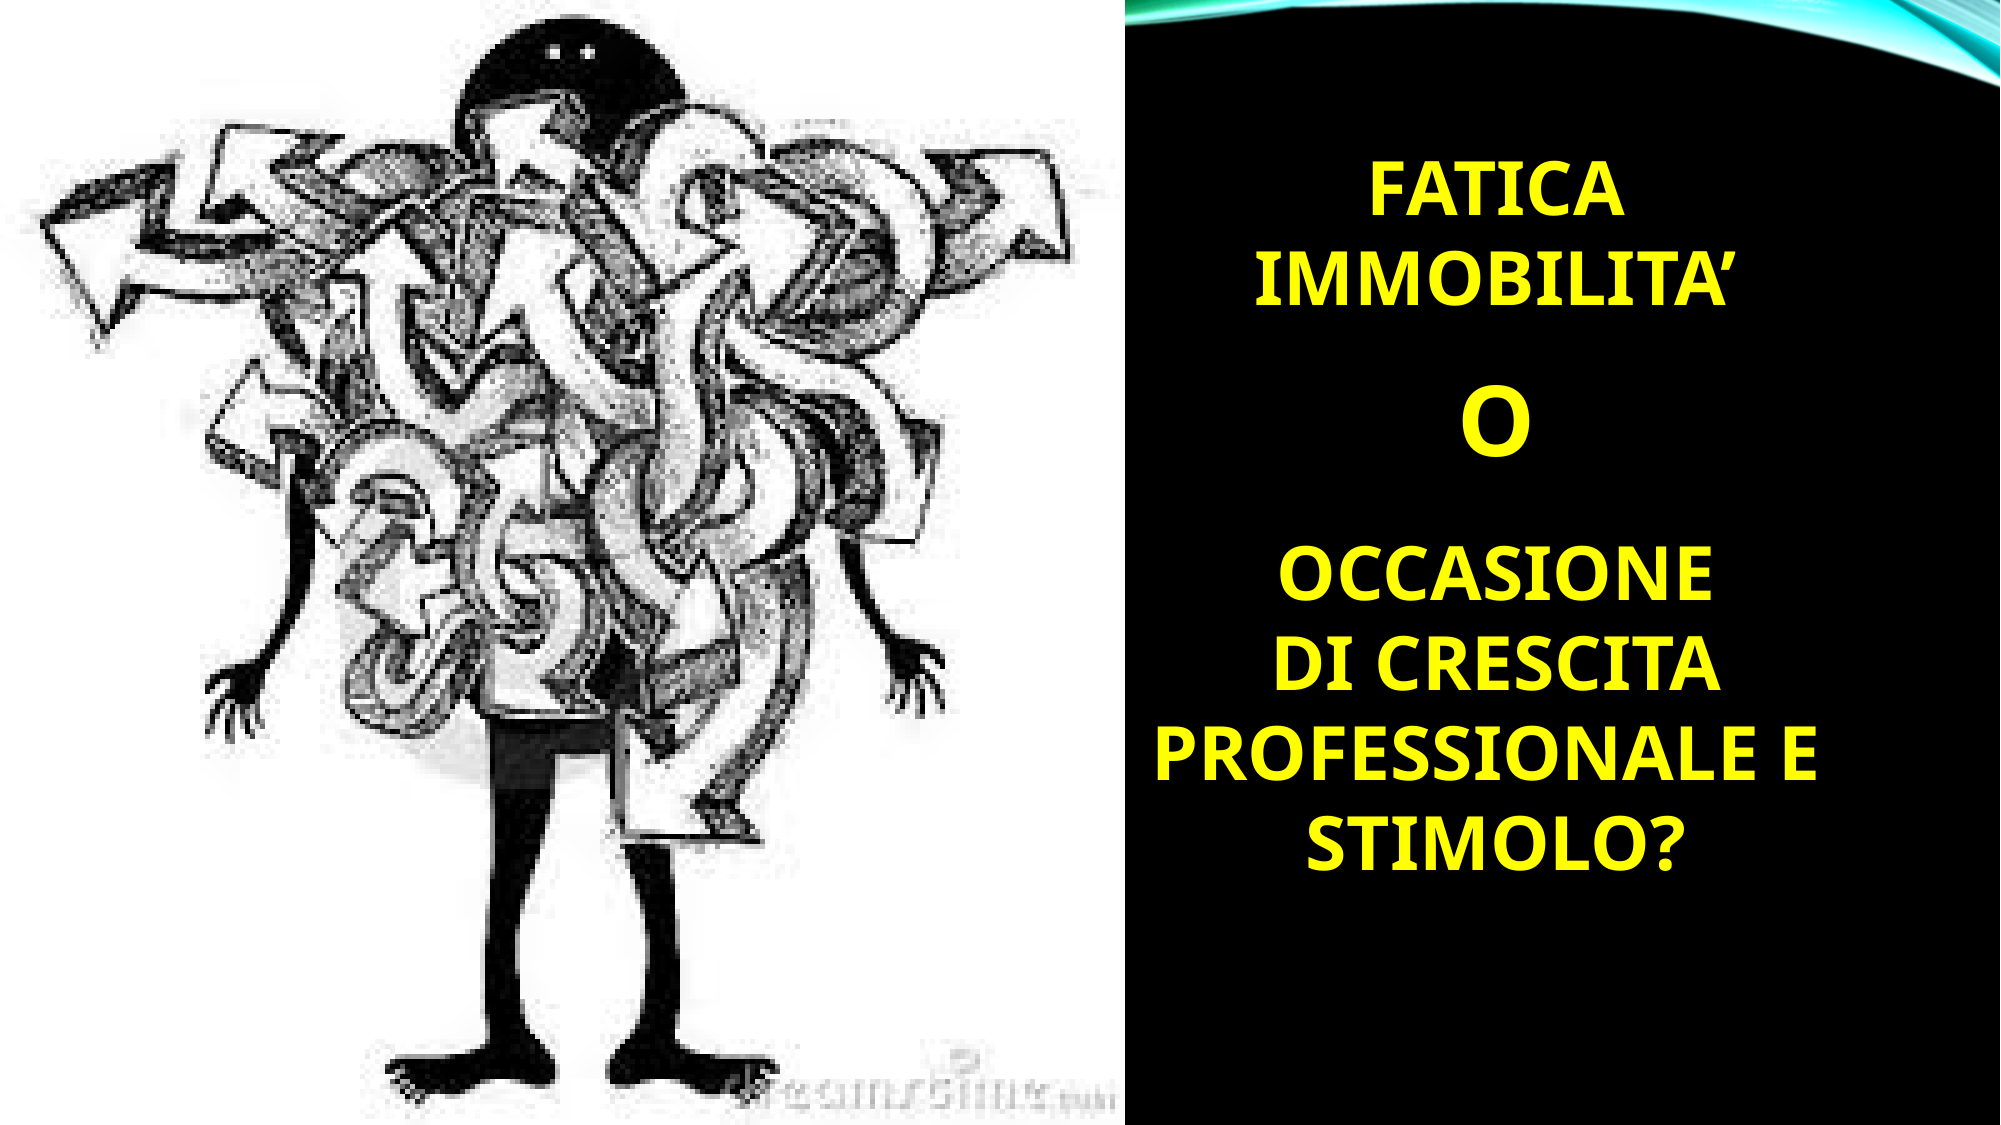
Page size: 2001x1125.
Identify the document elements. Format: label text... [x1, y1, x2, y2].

text_box FATICA IMMOBILITA’ O OCCASIONE DI CRESCITA PROFESSIONALE E STIMOLO? [1136, 133, 1856, 983]
picture [0, 0, 2000, 1125]
